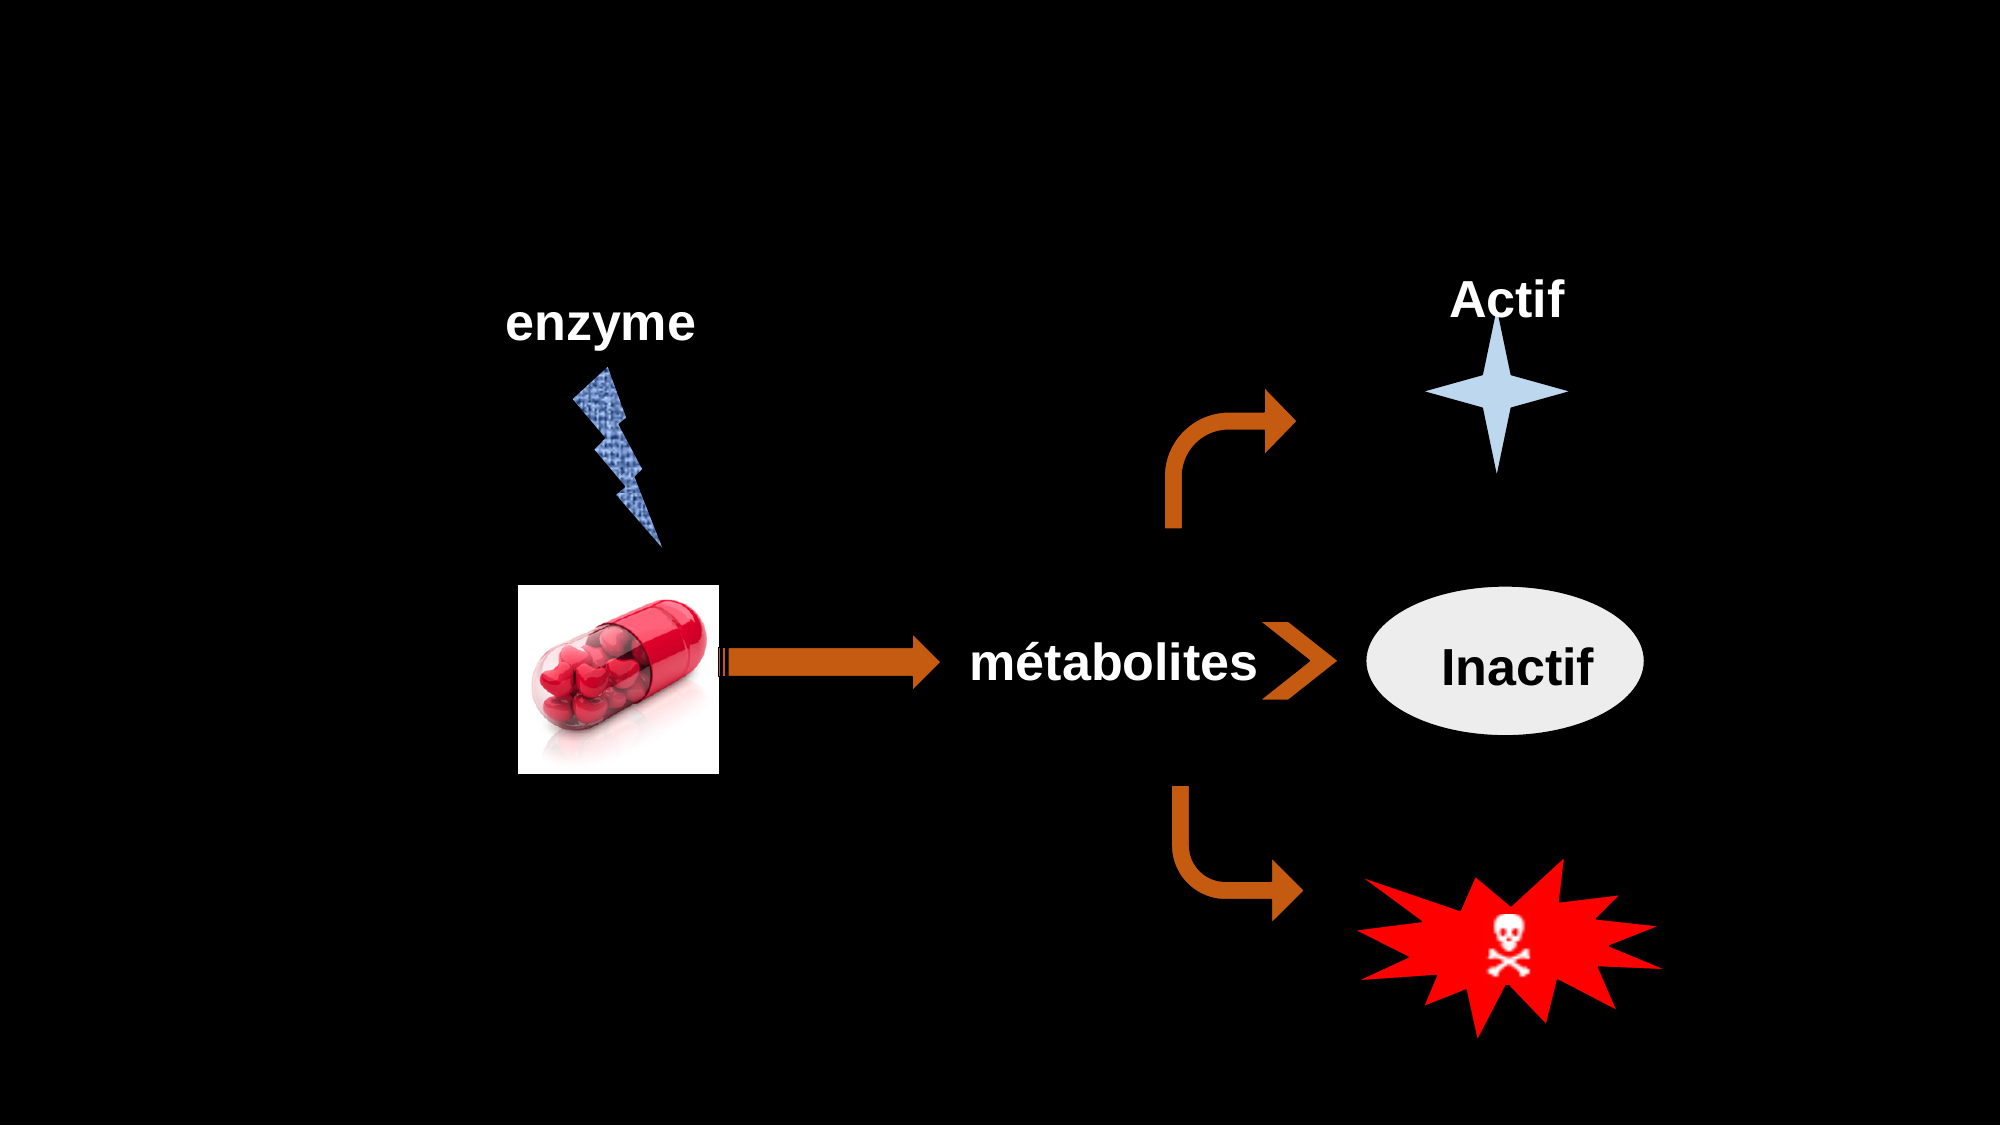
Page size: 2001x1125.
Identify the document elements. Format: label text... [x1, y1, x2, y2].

picture [1482, 914, 1533, 986]
text_box [1353, 856, 1668, 1042]
picture [518, 585, 719, 774]
text_box Inactif [1426, 625, 1610, 703]
text_box [1259, 621, 1339, 701]
text_box [1164, 386, 1298, 530]
text_box [571, 365, 666, 553]
text_box [1421, 335, 1572, 479]
text_box métabolites [954, 621, 1274, 699]
text_box [1365, 585, 1645, 736]
text_box [722, 632, 942, 692]
text_box [1171, 785, 1305, 924]
text_box Actif [1434, 257, 1580, 335]
text_box enzyme [490, 281, 726, 359]
